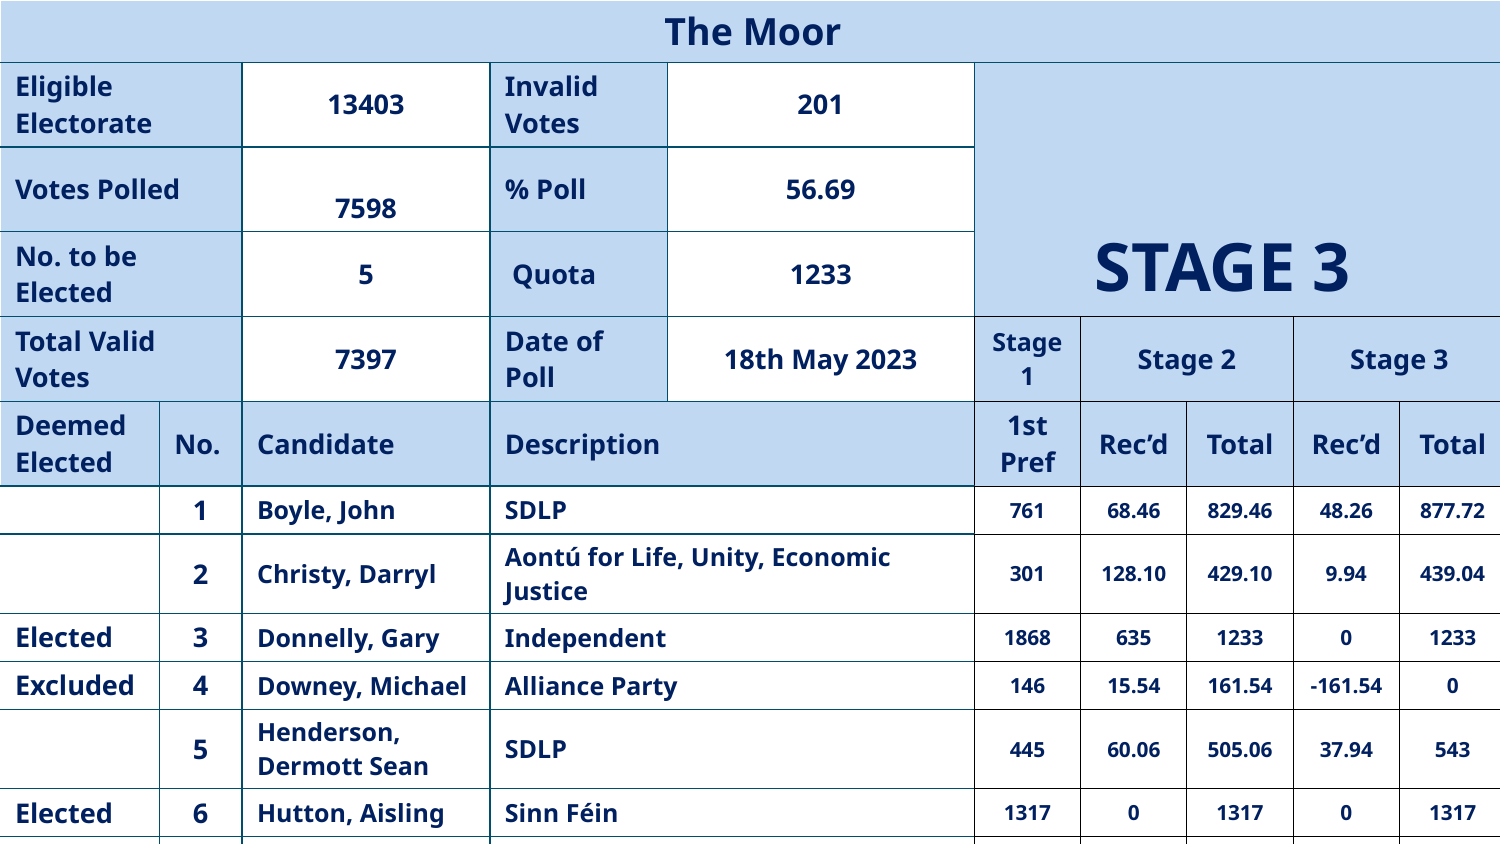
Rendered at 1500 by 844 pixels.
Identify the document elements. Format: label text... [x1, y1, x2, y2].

table_cell 3 [160, 614, 241, 661]
table_cell Logue, Patricia [243, 837, 489, 844]
table_cell No. [160, 402, 241, 485]
table_cell Total Valid Votes [1, 317, 241, 401]
table_cell 429.10 [1187, 535, 1293, 613]
table_cell 7 [160, 837, 241, 844]
table_cell 543 [1400, 710, 1500, 788]
table_cell 1069 [975, 837, 1080, 844]
table_cell 301 [975, 535, 1080, 613]
table_cell 2 [160, 535, 241, 613]
table_cell Stage 1 [975, 317, 1080, 401]
table_cell 37.94 [1294, 710, 1399, 788]
table_cell 0 [1400, 662, 1500, 709]
table_cell 877.72 [1400, 487, 1500, 534]
table_cell 1233 [1400, 614, 1500, 661]
table_cell 761 [975, 487, 1080, 534]
table_cell 94.92 [1081, 837, 1186, 844]
table_cell Stage 3 [1294, 317, 1500, 401]
table_cell 18th May 2023 [668, 317, 974, 401]
table_cell Rec’d [1294, 402, 1399, 486]
table_cell 1317 [1400, 789, 1500, 836]
table_cell 7397 [243, 317, 489, 401]
table_cell 505.06 [1187, 710, 1293, 788]
table_cell 1868 [975, 614, 1080, 661]
table_cell Christy, Darryl [243, 535, 489, 613]
table_cell 439.04 [1400, 535, 1500, 613]
table_cell Downey, Michael [243, 662, 489, 709]
table_cell 161.54 [1187, 662, 1293, 709]
table_cell Deemed Elected [1, 402, 159, 485]
table_cell [1, 487, 159, 533]
table_cell Eligible Electorate [1, 63, 241, 146]
table_cell 9.42 [1294, 837, 1399, 844]
table_header The Moor [1, 1, 1500, 62]
table_cell 6 [160, 789, 241, 836]
table_cell Description [491, 402, 974, 485]
table_cell [1, 710, 159, 788]
table_cell 635 [1081, 614, 1186, 661]
table_cell Sinn Féin [491, 837, 974, 844]
table_cell % Poll [491, 148, 667, 231]
table_cell 5 [243, 232, 489, 316]
table_cell Sinn Féin [491, 789, 974, 836]
table_cell 68.46 [1081, 487, 1186, 534]
table_cell 0 [1081, 789, 1186, 836]
table_cell Boyle, John [243, 487, 489, 533]
table_cell 60.06 [1081, 710, 1186, 788]
table_cell 829.46 [1187, 487, 1293, 534]
table_cell Hutton, Aisling [243, 789, 489, 836]
table_cell Excluded [1, 662, 159, 709]
table_cell 128.10 [1081, 535, 1186, 613]
table_cell 1233 [1187, 614, 1293, 661]
table_cell 4 [160, 662, 241, 709]
table_cell SDLP [491, 487, 974, 533]
table_cell 1233 [668, 232, 974, 316]
table_cell 9.94 [1294, 535, 1399, 613]
table_cell -161.54 [1294, 662, 1399, 709]
table_cell 48.26 [1294, 487, 1399, 534]
table_cell 1163.92 [1187, 837, 1293, 844]
table_cell Quota [491, 232, 667, 316]
table_cell Candidate [243, 402, 489, 485]
table_cell Votes Polled [1, 148, 241, 231]
table_cell Aontú for Life, Unity, Economic Justice [491, 535, 974, 613]
table_cell Henderson, Dermott Sean [243, 710, 489, 788]
table_cell Elected [1, 789, 159, 836]
table_cell Alliance Party [491, 662, 974, 709]
table_cell Donnelly, Gary [243, 614, 489, 661]
table_cell 5 [160, 710, 241, 788]
table_cell Elected [1, 614, 159, 661]
table_cell Invalid Votes [491, 63, 667, 146]
table_cell 1317 [975, 789, 1080, 836]
table_cell 1317 [1187, 789, 1293, 836]
table_cell Total [1187, 402, 1293, 486]
table_cell 1173.34 [1400, 837, 1500, 844]
table_cell Total [1400, 402, 1500, 486]
table_cell STAGE 3 [975, 63, 1500, 316]
table_cell 15.54 [1081, 662, 1186, 709]
table_cell Independent [491, 614, 974, 661]
table_cell 1 [160, 487, 241, 533]
table_cell Date of Poll [491, 317, 667, 401]
table_cell Stage 2 [1081, 317, 1293, 401]
table_cell 445 [975, 710, 1080, 788]
table_cell SDLP [491, 710, 974, 788]
table_cell 146 [975, 662, 1080, 709]
table_cell 13403 [243, 63, 489, 146]
table_cell No. to be Elected [1, 232, 241, 316]
table_cell 0 [1294, 789, 1399, 836]
table_cell 0 [1294, 614, 1399, 661]
table_cell 56.69 [668, 148, 974, 231]
table_cell Rec’d [1081, 402, 1186, 486]
table_cell 1st Pref [975, 402, 1080, 486]
table_cell [1, 535, 159, 613]
table_cell [1, 837, 159, 844]
table_cell 201 [668, 63, 974, 146]
table_cell 7598 [243, 148, 489, 231]
